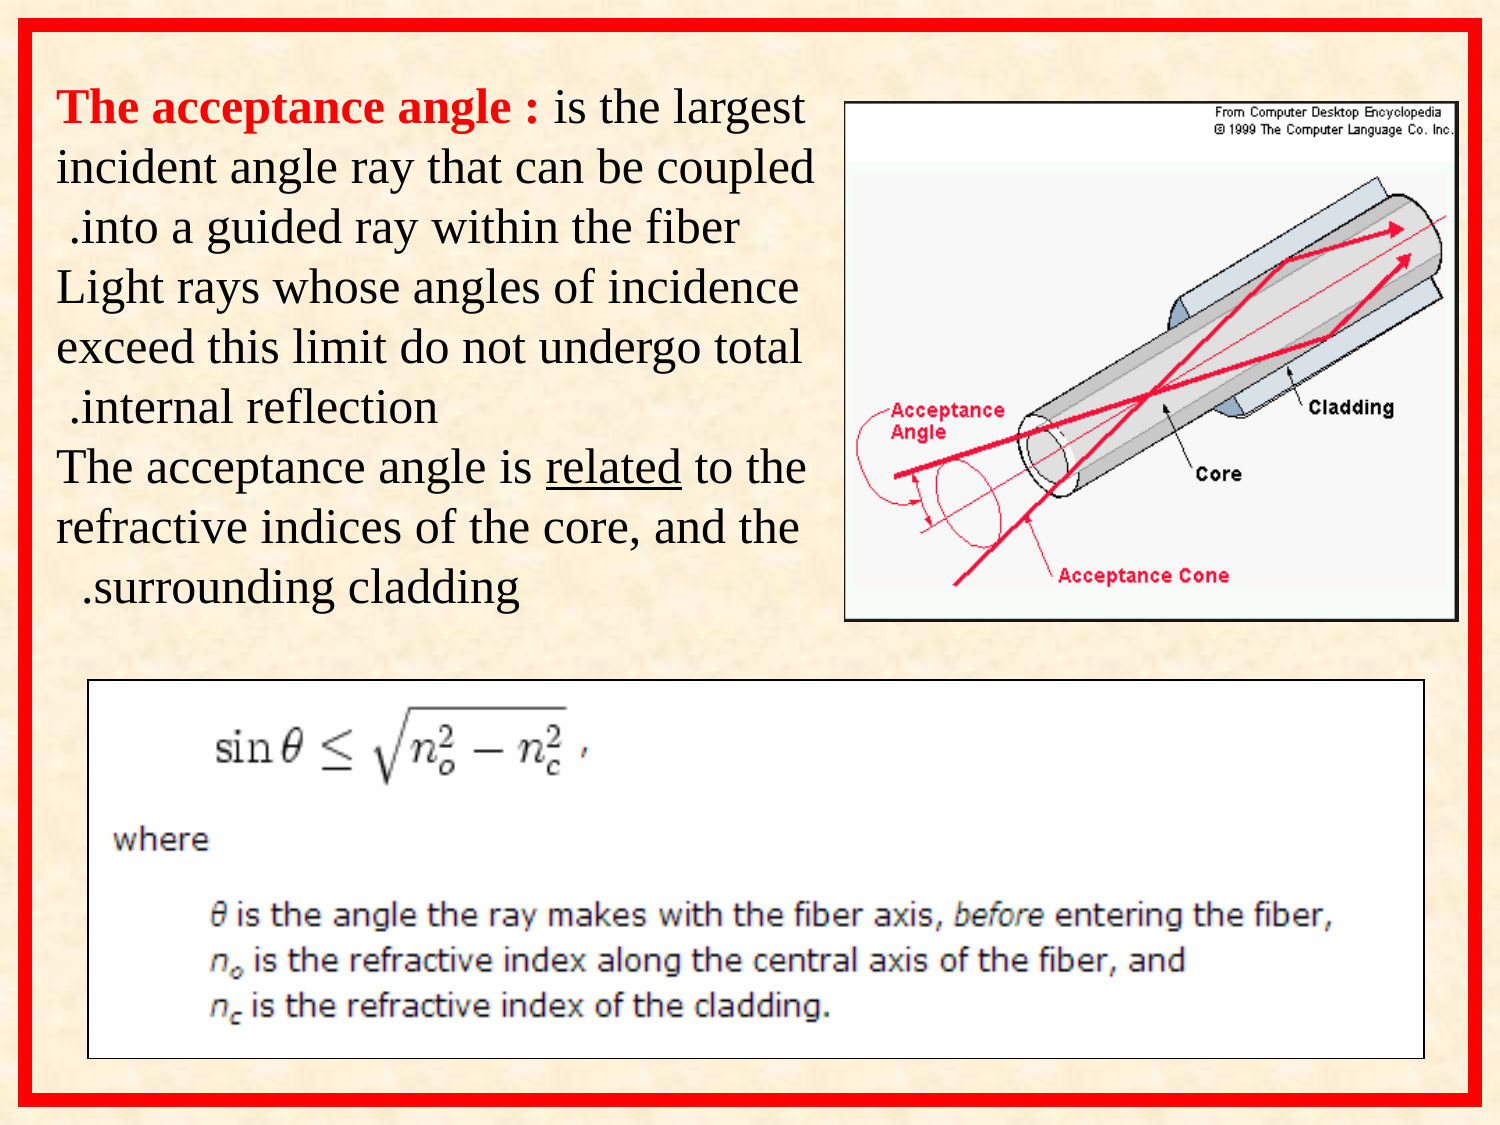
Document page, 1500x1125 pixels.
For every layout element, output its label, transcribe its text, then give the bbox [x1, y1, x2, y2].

text_box The acceptance angle : is the largest incident angle ray that can be coupled into a guided ray within the fiber. Light rays whose angles of incidence exceed this limit do not undergo total internal reflection. The acceptance angle is related to the refractive indices of the core, and the surrounding cladding. [41, 66, 833, 622]
text_box [24, 24, 1475, 1100]
picture [0, 0, 1500, 1125]
